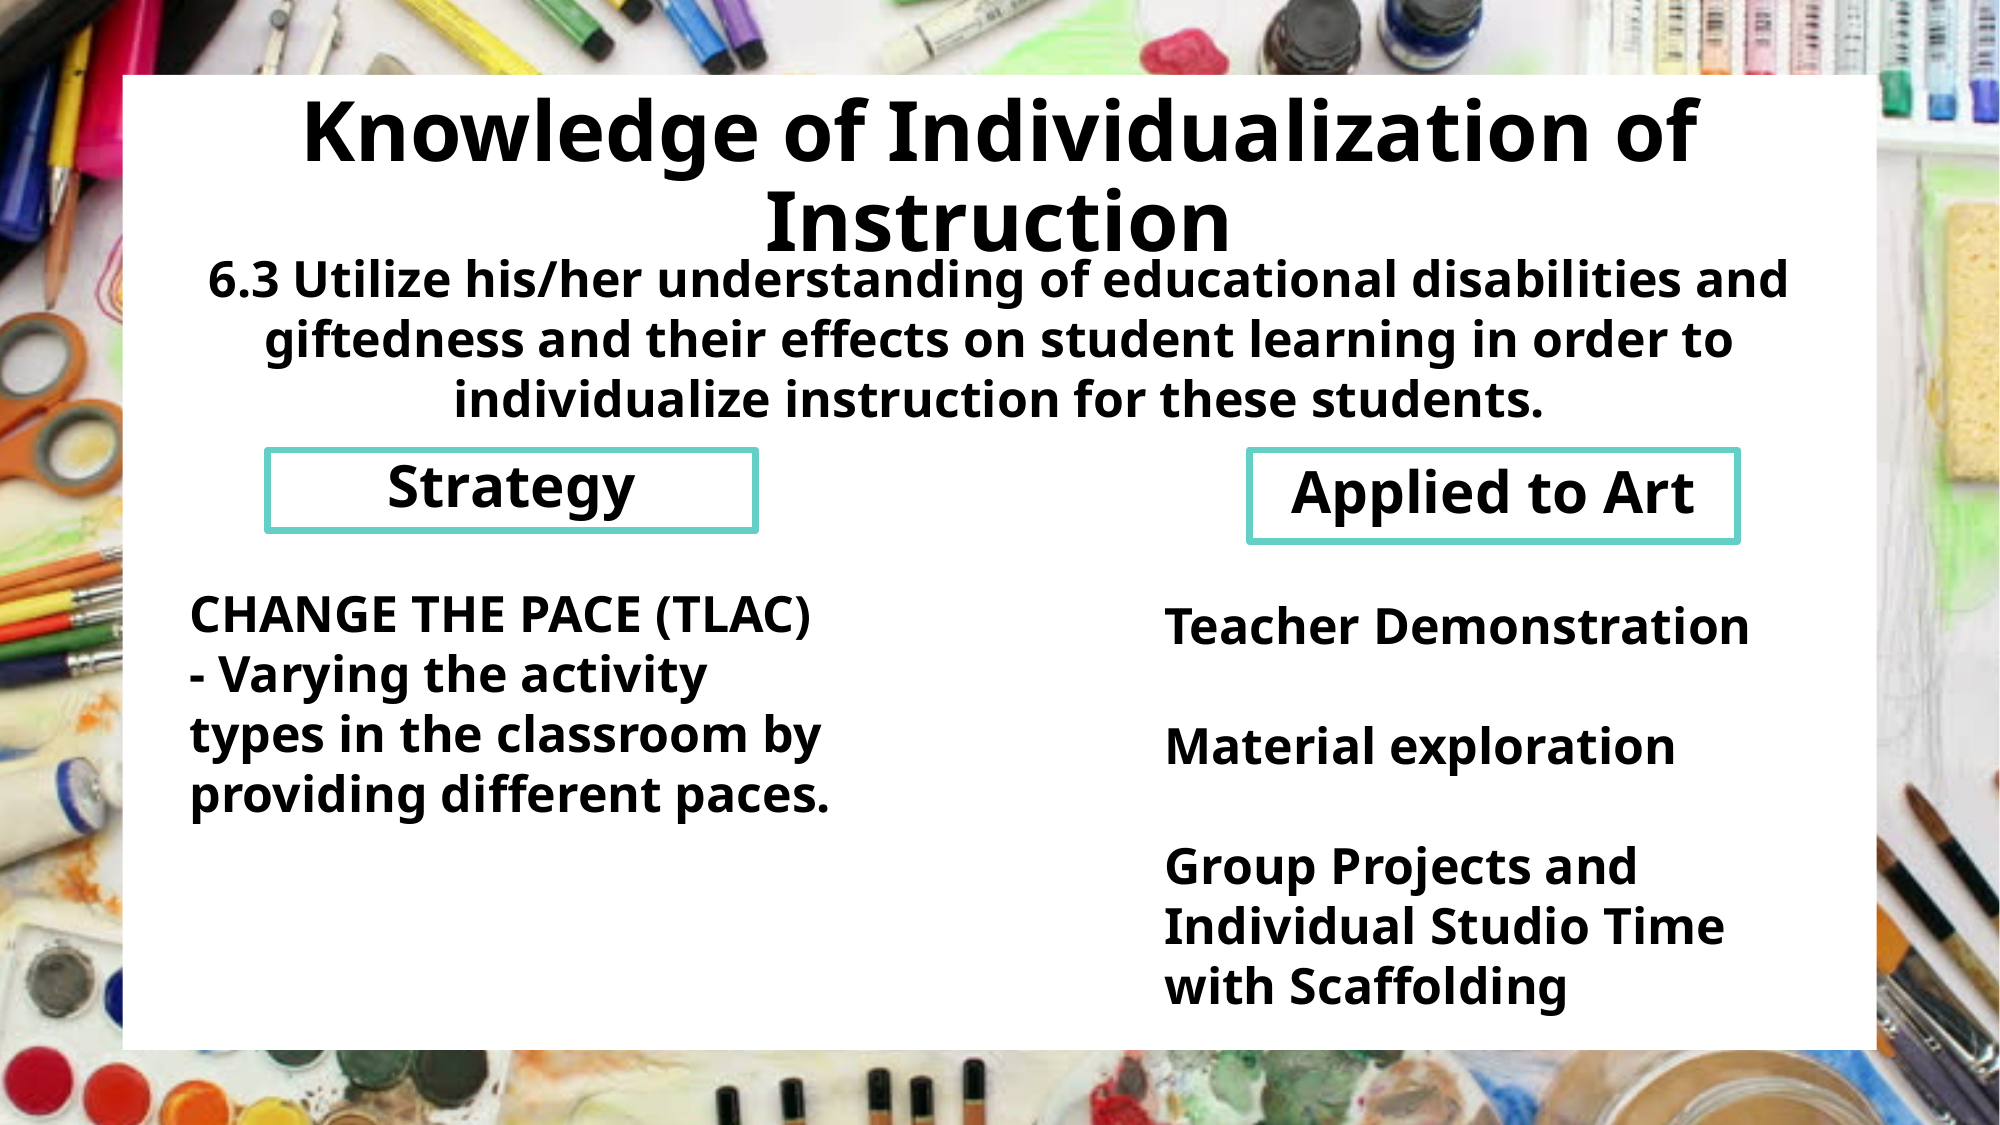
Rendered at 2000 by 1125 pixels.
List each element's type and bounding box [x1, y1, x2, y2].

text_box [0, 0, 2000, 1125]
